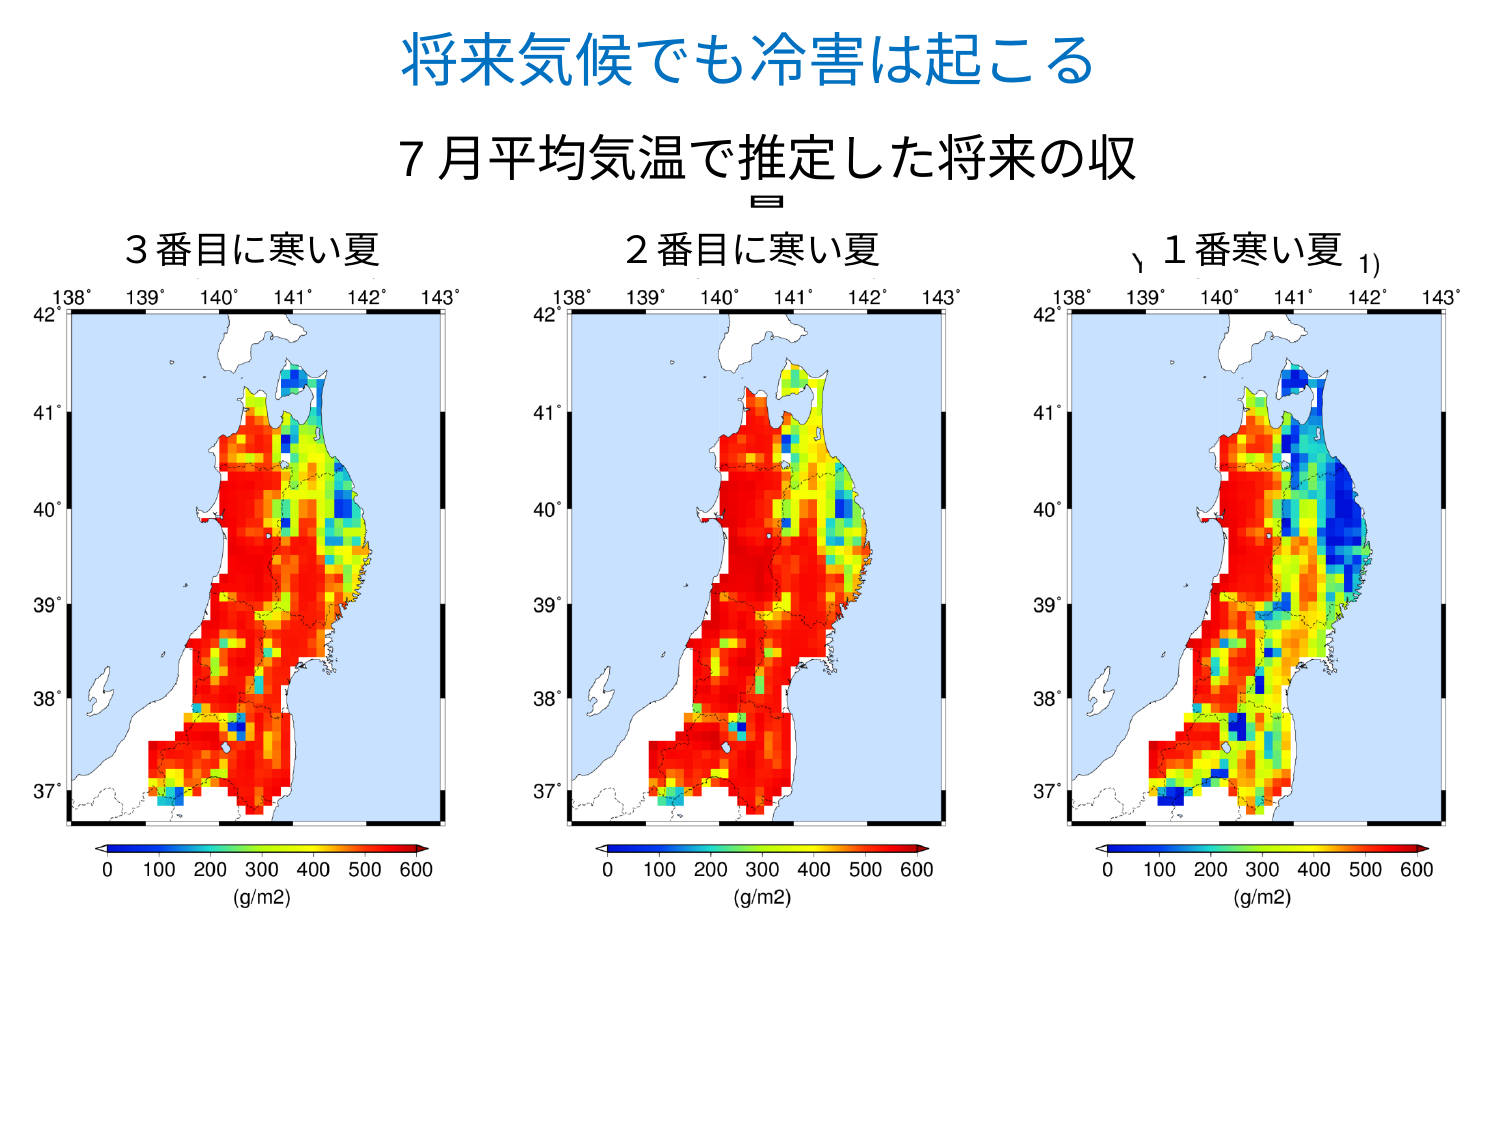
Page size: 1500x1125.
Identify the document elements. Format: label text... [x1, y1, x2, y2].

picture [0, 208, 1500, 916]
text_box 将来気候でも冷害は起こる [385, 16, 1115, 101]
text_box 7月平均気温で推定した将来の収量 [371, 118, 1164, 207]
